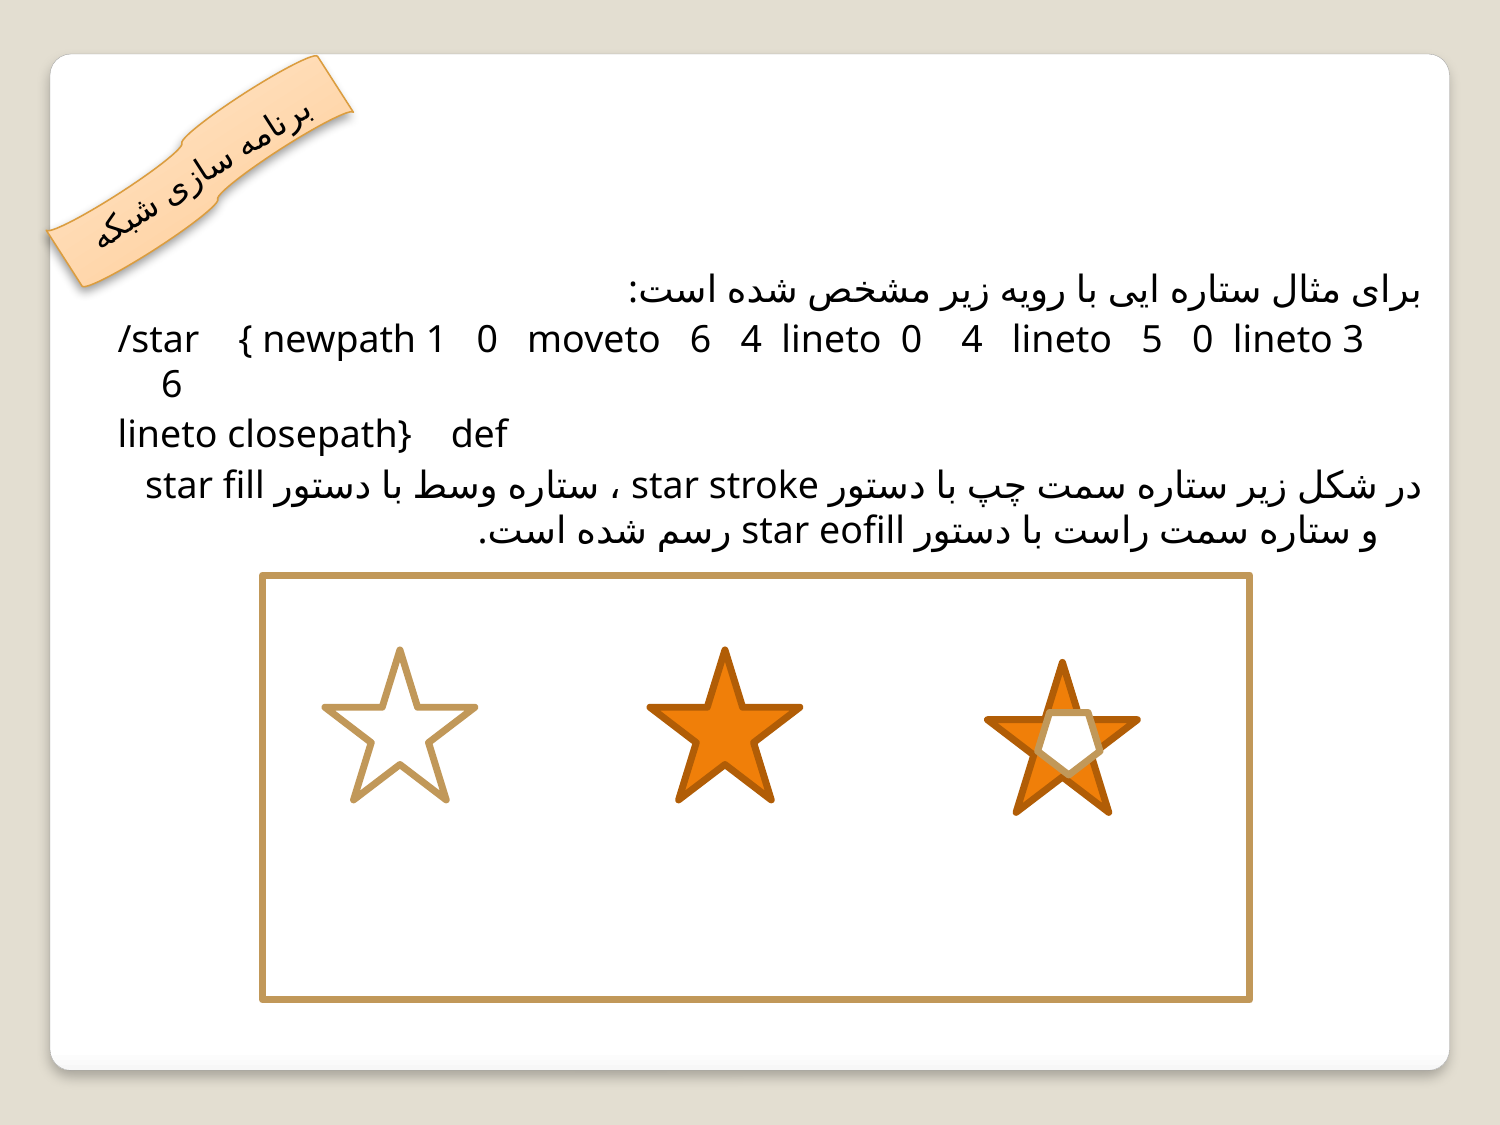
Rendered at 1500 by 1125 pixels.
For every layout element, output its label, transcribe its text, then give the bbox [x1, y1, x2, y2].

text_box [646, 646, 804, 804]
text_box [1034, 709, 1104, 779]
text_box [1094, 716, 1141, 750]
text_box [984, 658, 1113, 816]
text_box [259, 572, 1253, 1003]
text_box [321, 646, 479, 804]
list برای مثال ستاره ایی با رویه زیر مشخص شده است: /star { newpath 1 0 moveto 6 4 lineto 0 4 lineto 5 0 lineto 3 6 lineto closepath} def در شکل زیر ستاره سمت چپ با دستور star stroke ، ستاره وسط با دستور star fill و ستاره سمت راست با دستور star eofill رسم شده است. [87, 249, 1438, 993]
text_box برنامه سازی شبکه [45, 54, 355, 288]
